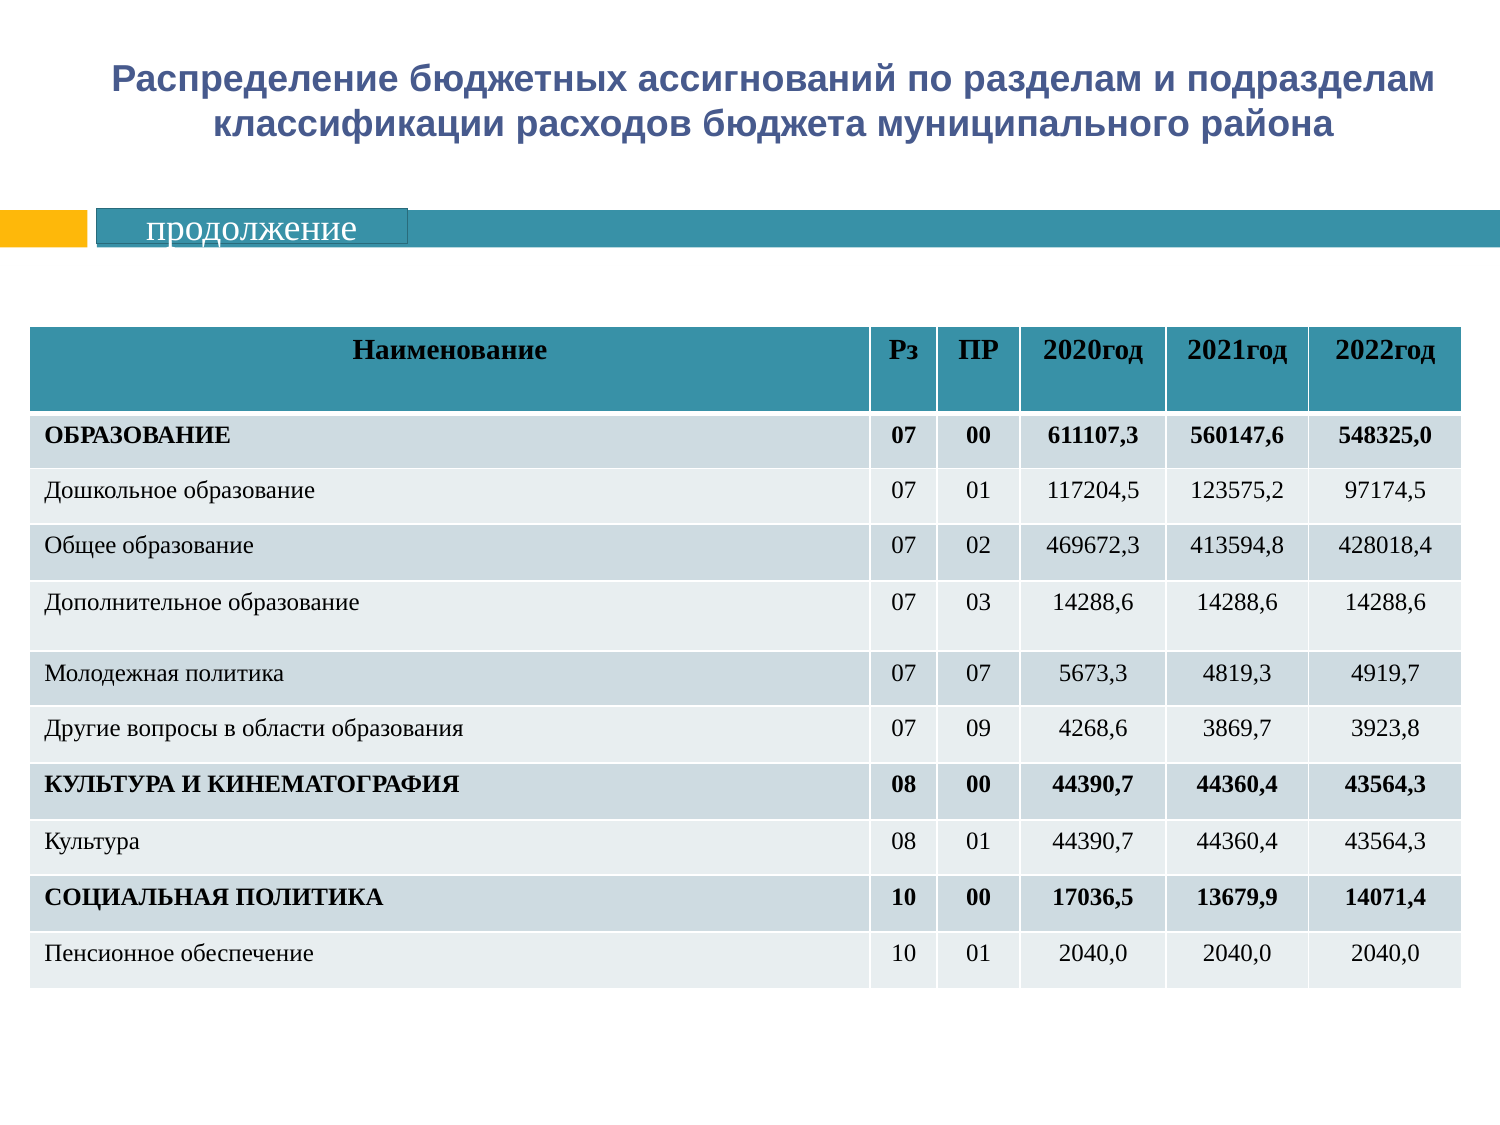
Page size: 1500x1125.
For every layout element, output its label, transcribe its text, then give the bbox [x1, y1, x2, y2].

table_cell 428018,4 [1309, 525, 1461, 580]
table_cell 4919,7 [1309, 652, 1461, 705]
table_cell 14288,6 [1309, 582, 1461, 650]
table_cell КУЛЬТУРА И КИНЕМАТОГРАФИЯ [30, 764, 869, 819]
table_header 2020год [1021, 327, 1165, 411]
table_cell 01 [938, 821, 1019, 874]
table_cell 3869,7 [1167, 707, 1308, 762]
table_cell 07 [871, 525, 936, 580]
table_cell 07 [871, 652, 936, 705]
table_header Рз [871, 327, 936, 411]
table_cell 00 [938, 764, 1019, 819]
table_cell 08 [871, 821, 936, 874]
table_cell 02 [938, 525, 1019, 580]
table_cell 13679,9 [1167, 876, 1308, 931]
table_cell 97174,5 [1309, 469, 1461, 523]
table_cell 07 [871, 707, 936, 762]
table_cell 117204,5 [1021, 469, 1165, 523]
table_cell 07 [871, 469, 936, 523]
table_cell 413594,8 [1167, 525, 1308, 580]
table_cell 08 [871, 764, 936, 819]
table_cell Другие вопросы в области образования [30, 707, 869, 762]
table_cell 44390,7 [1021, 764, 1165, 819]
table_cell Дошкольное образование [30, 469, 869, 523]
table_cell 01 [938, 469, 1019, 523]
table_cell Дополнительное образование [30, 582, 869, 650]
table_cell 07 [871, 582, 936, 650]
table_cell 14071,4 [1309, 876, 1461, 931]
table_cell 43564,3 [1309, 821, 1461, 874]
table_header 2021год [1167, 327, 1308, 411]
text_box продолжение [93, 205, 411, 247]
table_cell СОЦИАЛЬНАЯ ПОЛИТИКА [30, 876, 869, 931]
table_cell ОБРАЗОВАНИЕ [30, 416, 869, 468]
table_cell 44390,7 [1021, 821, 1165, 874]
table_header Наименование [30, 327, 869, 411]
table_cell 00 [938, 416, 1019, 468]
table_cell 469672,3 [1021, 525, 1165, 580]
table_cell 10 [871, 876, 936, 931]
table_cell 09 [938, 707, 1019, 762]
table_header ПР [938, 327, 1019, 411]
table_cell 548325,0 [1309, 416, 1461, 468]
table_cell 560147,6 [1167, 416, 1308, 468]
table_cell 5673,3 [1021, 652, 1165, 705]
table_cell 2040,0 [1167, 933, 1308, 988]
table_cell 2040,0 [1309, 933, 1461, 988]
table_cell 2040,0 [1021, 933, 1165, 988]
table_cell 4268,6 [1021, 707, 1165, 762]
table_cell 44360,4 [1167, 764, 1308, 819]
title Распределение бюджетных ассигнований по разделам и подразделам классификации расходов бюджета муниципального района [64, 37, 1483, 161]
table_cell 07 [938, 652, 1019, 705]
table_cell Общее образование [30, 525, 869, 580]
table_cell Молодежная политика [30, 652, 869, 705]
table_cell 611107,3 [1021, 416, 1165, 468]
table_cell 44360,4 [1167, 821, 1308, 874]
table_cell 10 [871, 933, 936, 988]
table_cell 14288,6 [1167, 582, 1308, 650]
table_cell 17036,5 [1021, 876, 1165, 931]
table_cell 01 [938, 933, 1019, 988]
table_cell 03 [938, 582, 1019, 650]
table_cell Культура [30, 821, 869, 874]
table_cell 43564,3 [1309, 764, 1461, 819]
table_cell 123575,2 [1167, 469, 1308, 523]
table_cell Пенсионное обеспечение [30, 933, 869, 988]
table_cell 14288,6 [1021, 582, 1165, 650]
table_cell 4819,3 [1167, 652, 1308, 705]
table_cell 3923,8 [1309, 707, 1461, 762]
table_cell 07 [871, 416, 936, 468]
table_cell 00 [938, 876, 1019, 931]
table_header 2022год [1309, 327, 1461, 411]
